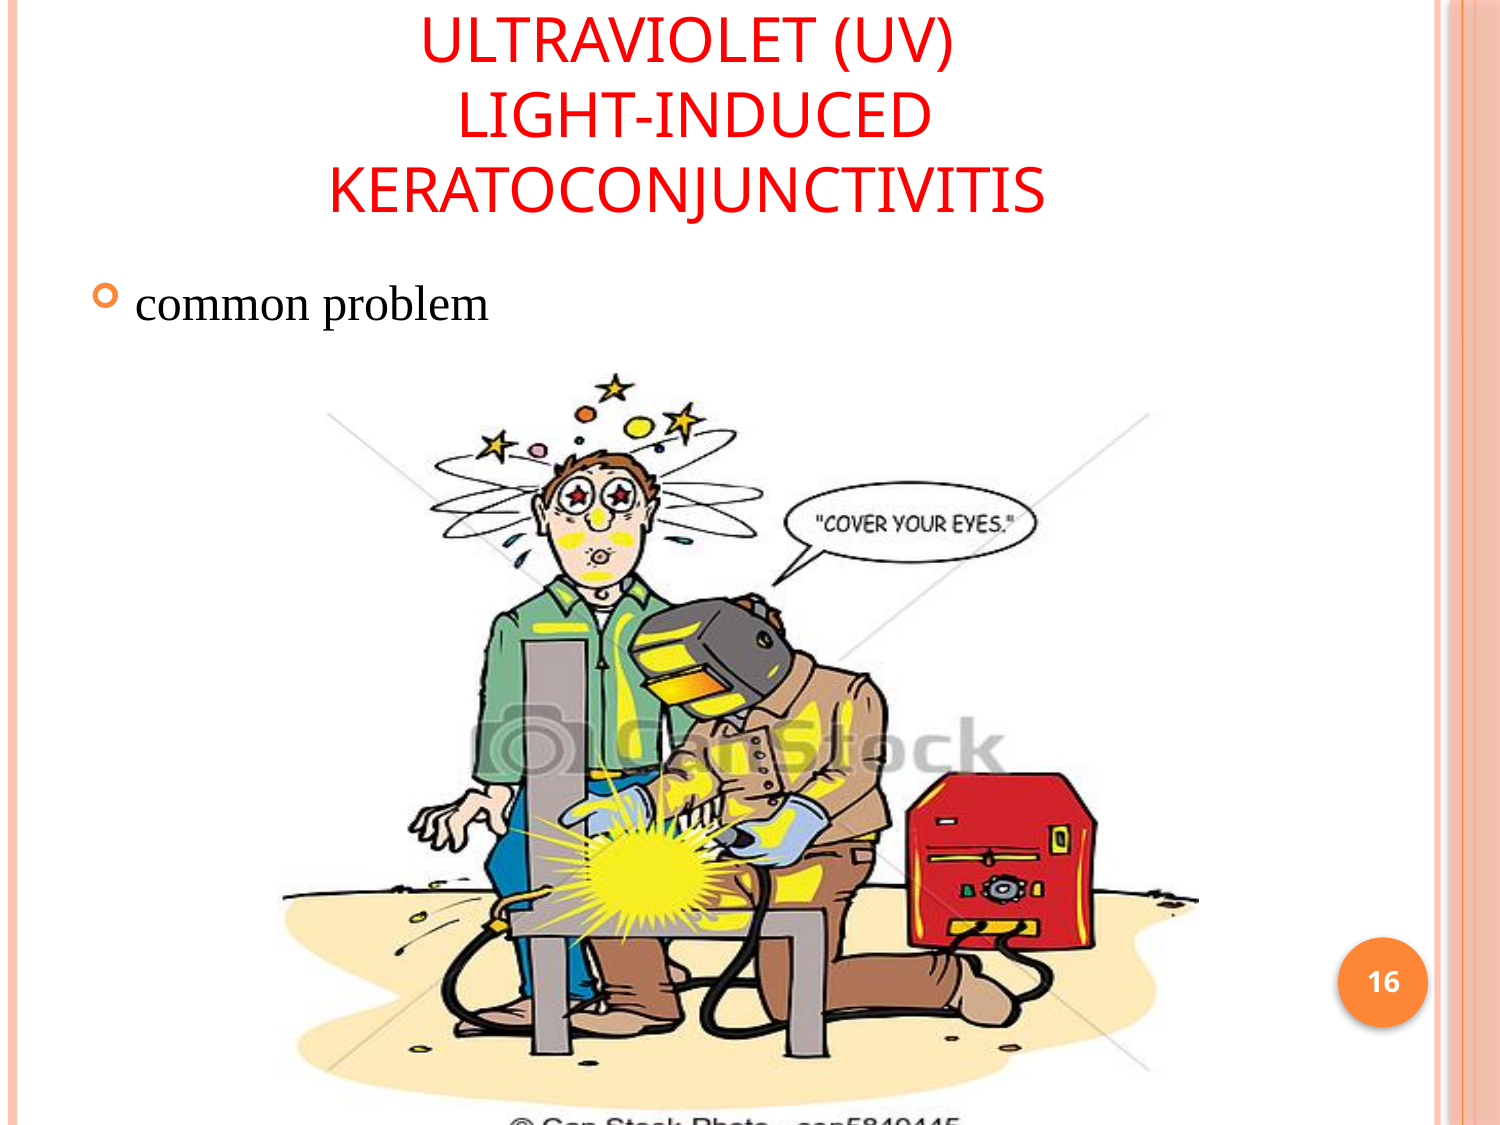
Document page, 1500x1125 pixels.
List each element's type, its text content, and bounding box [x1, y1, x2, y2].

title Ultraviolet (UV) light-induced keratoconjunctivitis [75, 45, 1300, 233]
picture [276, 372, 1200, 1125]
list common problem [75, 262, 1300, 1062]
slide_number 16 [1333, 940, 1434, 1027]
